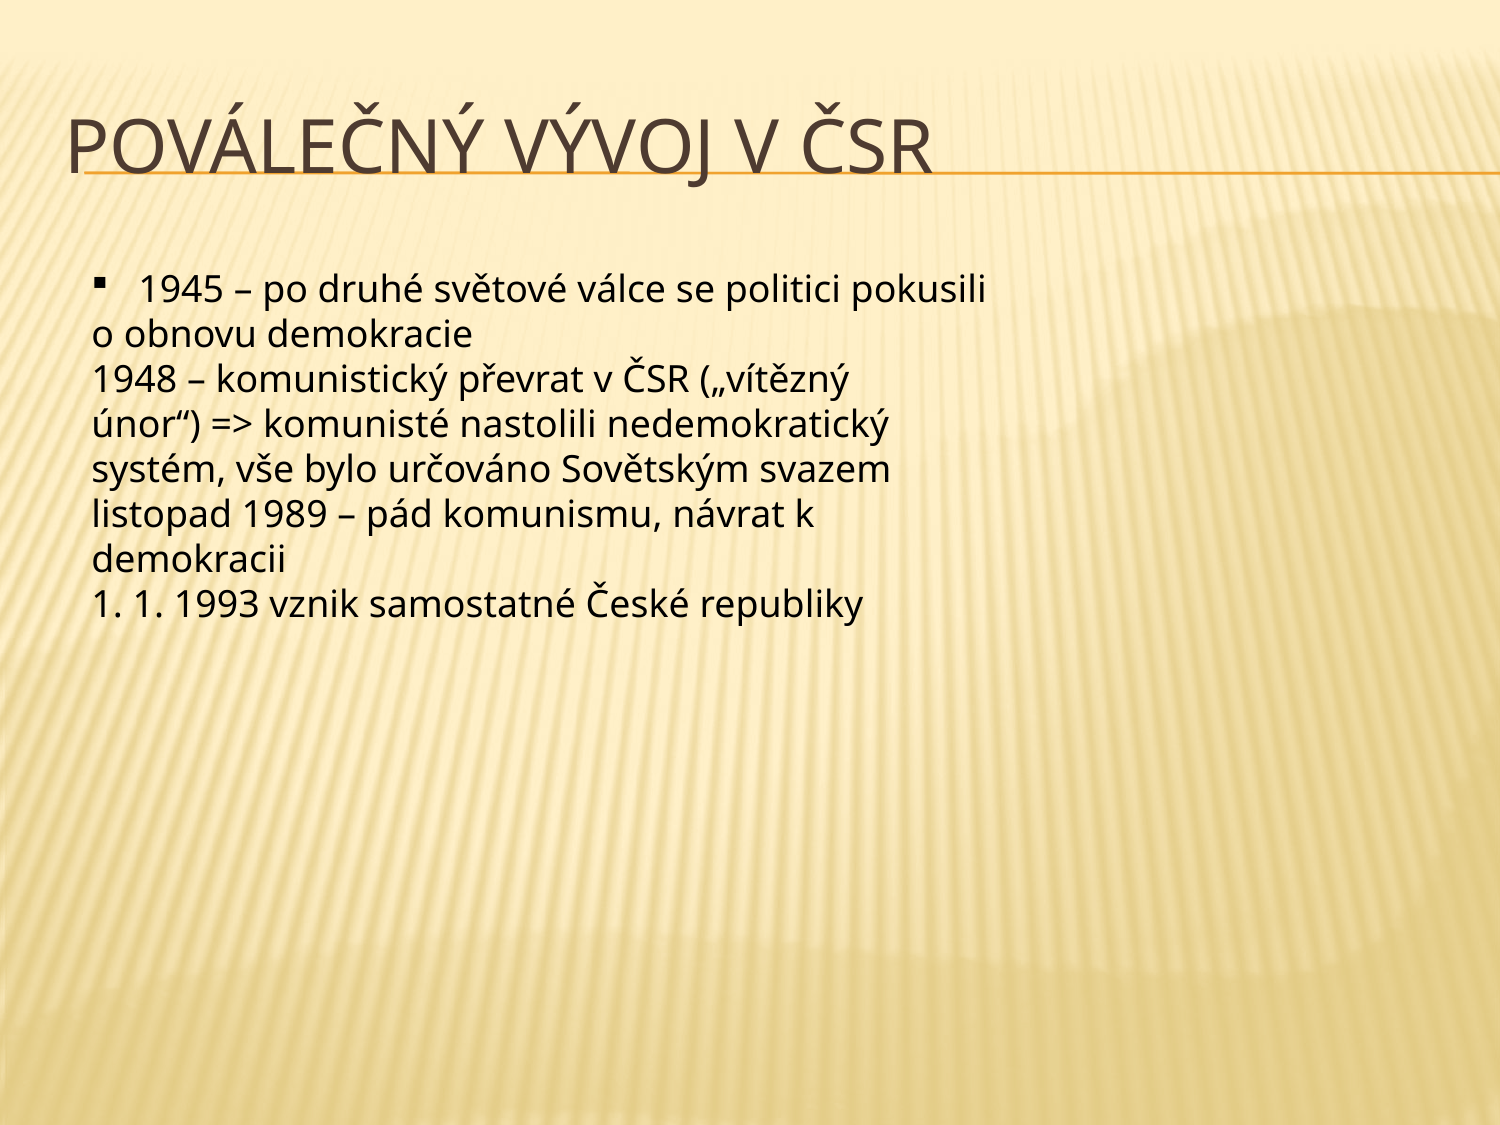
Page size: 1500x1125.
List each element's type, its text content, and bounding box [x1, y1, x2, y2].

title Poválečný vývoj v čsr [49, 75, 1475, 213]
text_box 1945 – po druhé světové válce se politici pokusili o obnovu demokracie 1948 – komunistický převrat v ČSR („vítězný únor“) => komunisté nastolili nedemokratický systém, vše bylo určováno Sovětským svazem listopad 1989 – pád komunismu, návrat k demokracii 1. 1. 1993 vznik samostatné České republiky [76, 257, 1294, 633]
